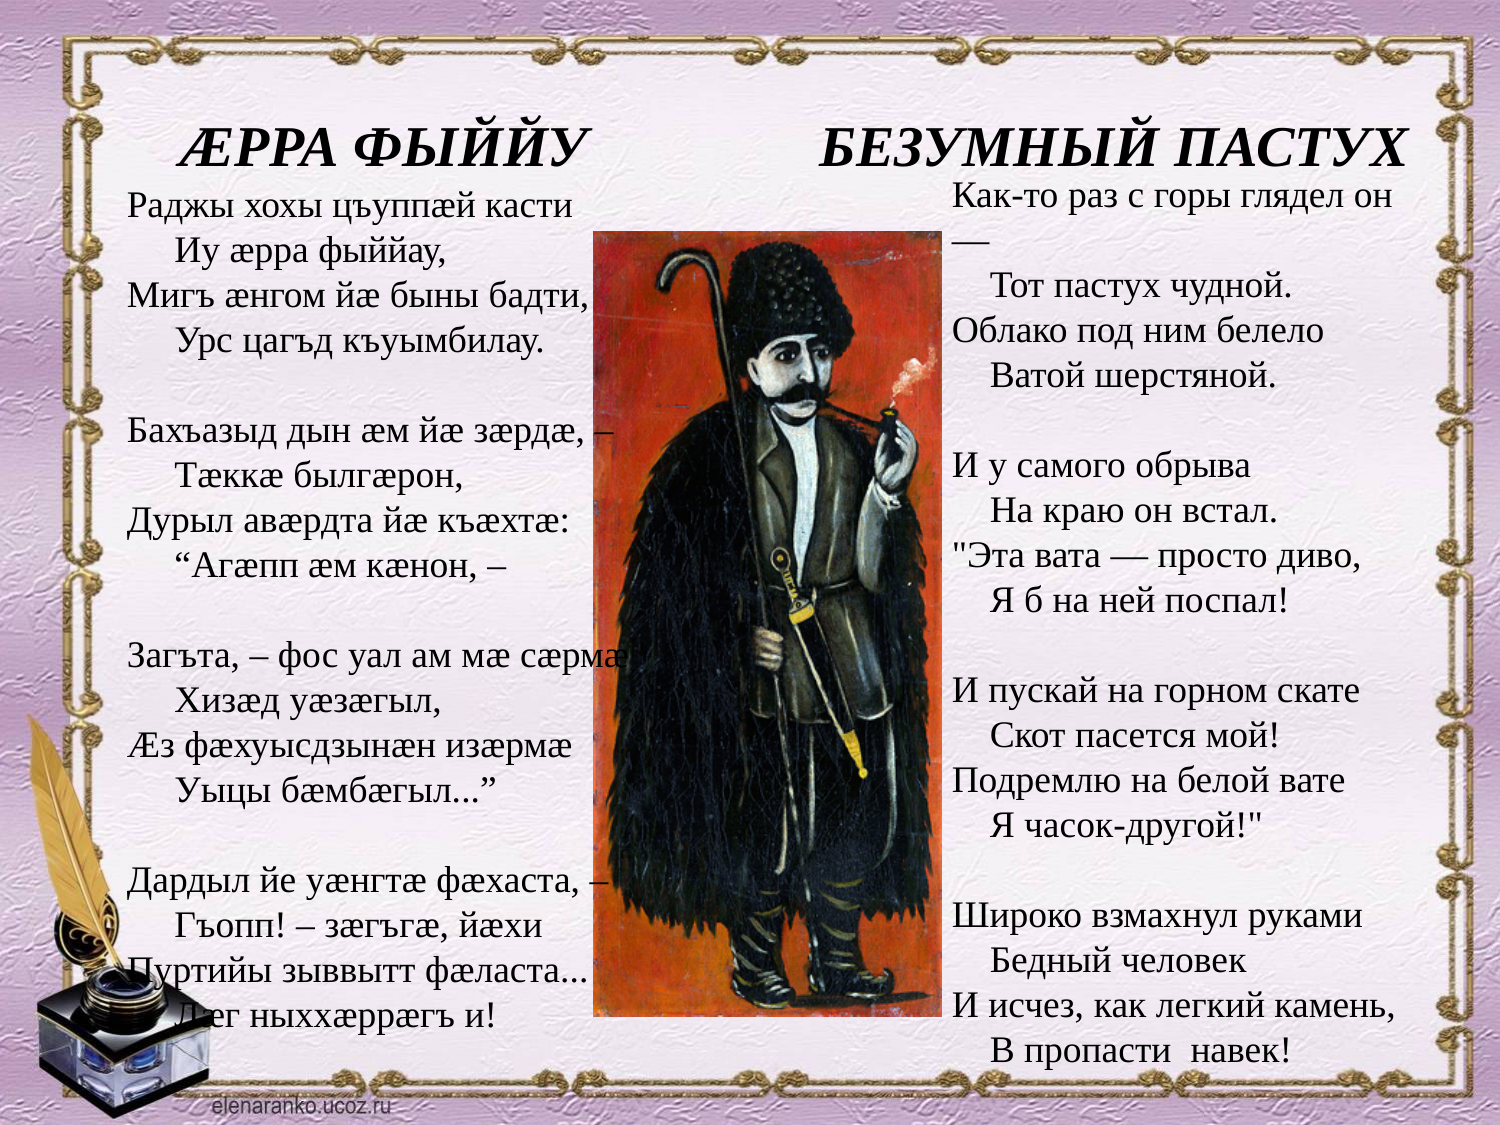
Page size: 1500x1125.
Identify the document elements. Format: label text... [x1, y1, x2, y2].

title ÆРРА ФЫЙЙУ БЕЗУМНЫЙ ПАСТУХ [76, 66, 1427, 220]
text_box Как-то раз с горы глядел он — Тот пастух чудной. Облако под ним белело Ватой шерстяной. И у самого обрыва На краю он встал. "Эта вата — просто диво, Я б на ней поспал! И пускай на горном скате Скот пасется мой! Подремлю на белой вате Я часок-другой!" Широко взмахнул руками Бедный человек И исчез, как легкий камень, В пропасти навек! [937, 162, 1445, 1078]
picture [0, 0, 1500, 1125]
text_box Раджы хохы цъуппæй касти Иу æрра фыййау, Мигъ æнгом йæ быны бадти, Урс цагъд къуымбилау. Бахъазыд дын æм йæ зæрдæ, – Тæккæ былгæрон, Дурыл авæрдта йæ къæхтæ: “Агæпп æм кæнон, – Загъта, – фос уал ам мæ сæрмæ Хизæд уæзæгыл, Æз фæхуысдзынæн изæрмæ Уыцы бæмбæгыл...” Дардыл йе уæнгтæ фæхаста, – Гъопп! – зæгъгæ, йæхи Пуртийы зыввытт фæласта... Лæг ныххæррæгъ и! [112, 172, 691, 1043]
